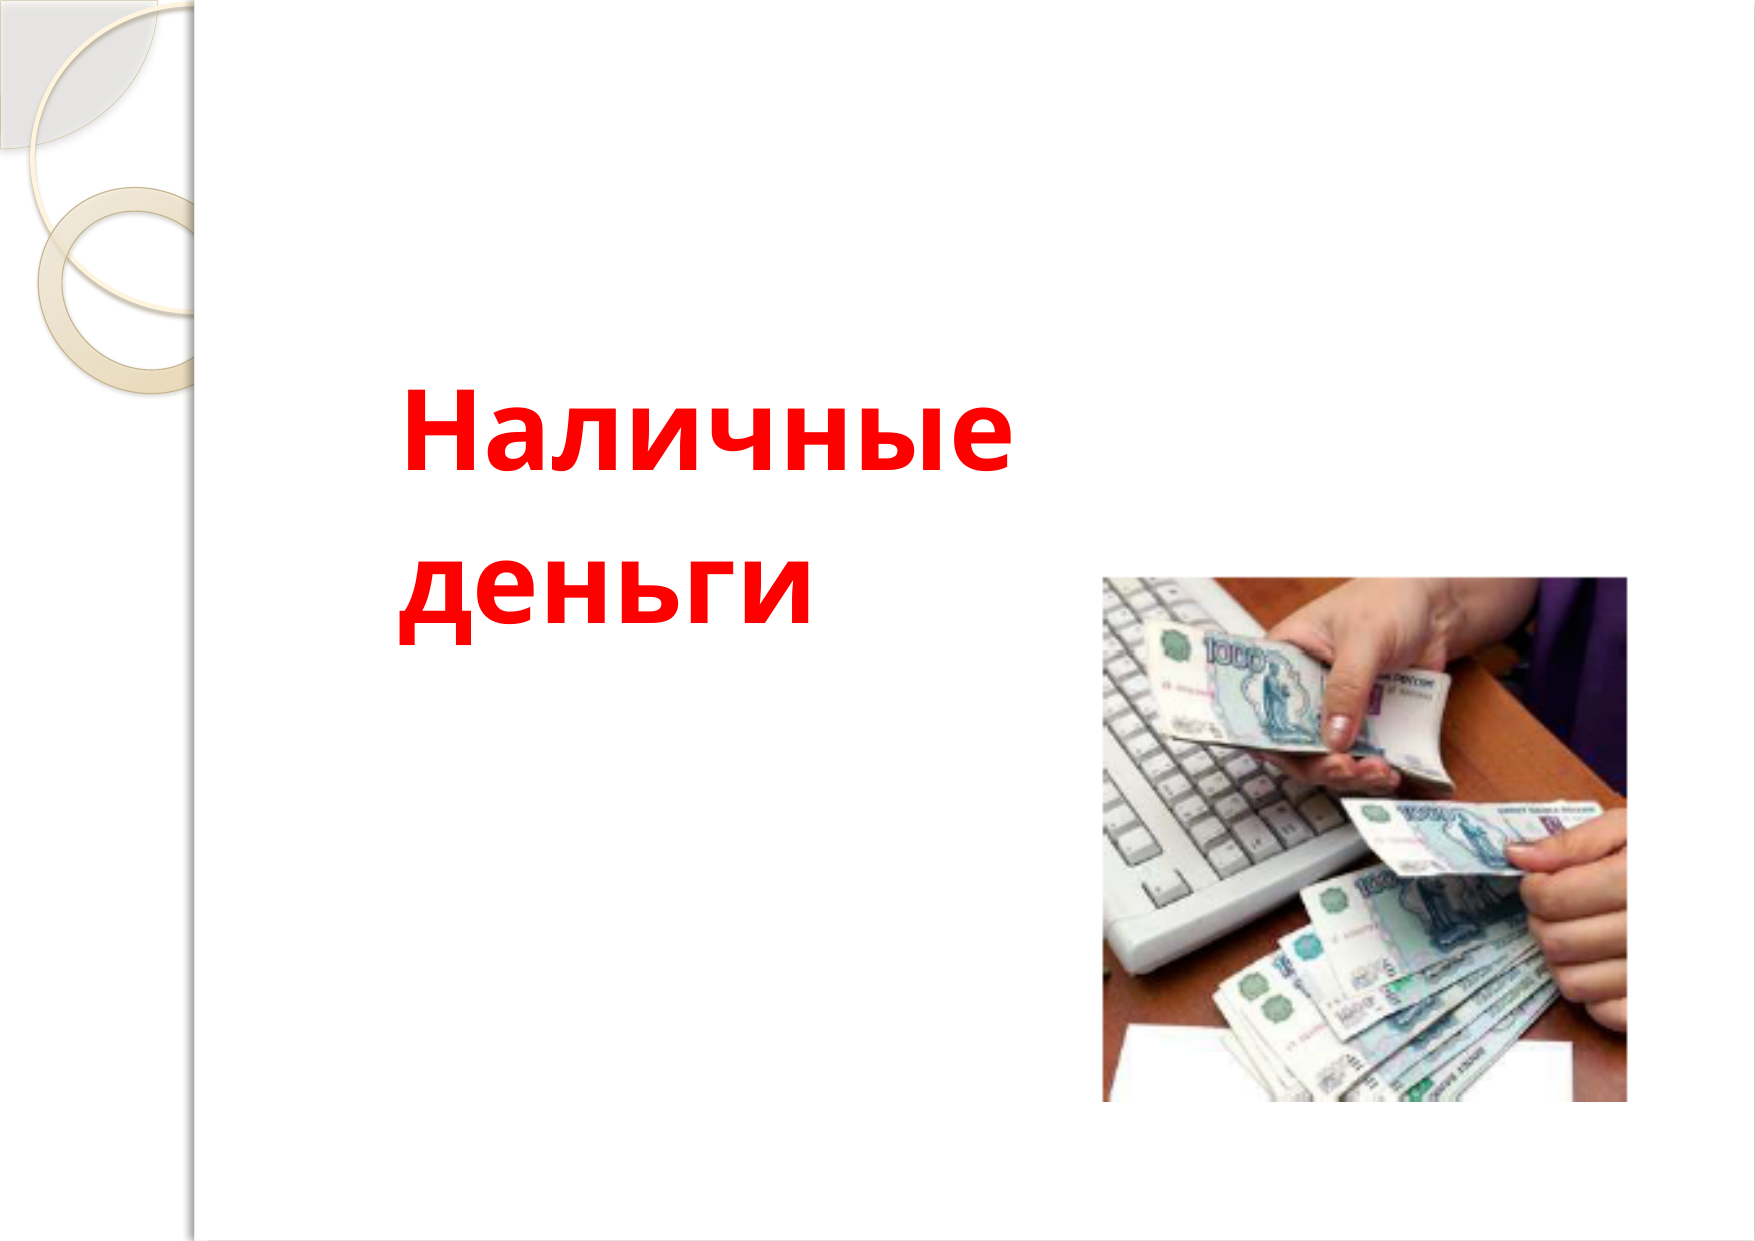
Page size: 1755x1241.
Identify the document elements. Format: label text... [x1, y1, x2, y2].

list Наличные деньги [380, 341, 1471, 904]
picture [1101, 572, 1634, 1103]
